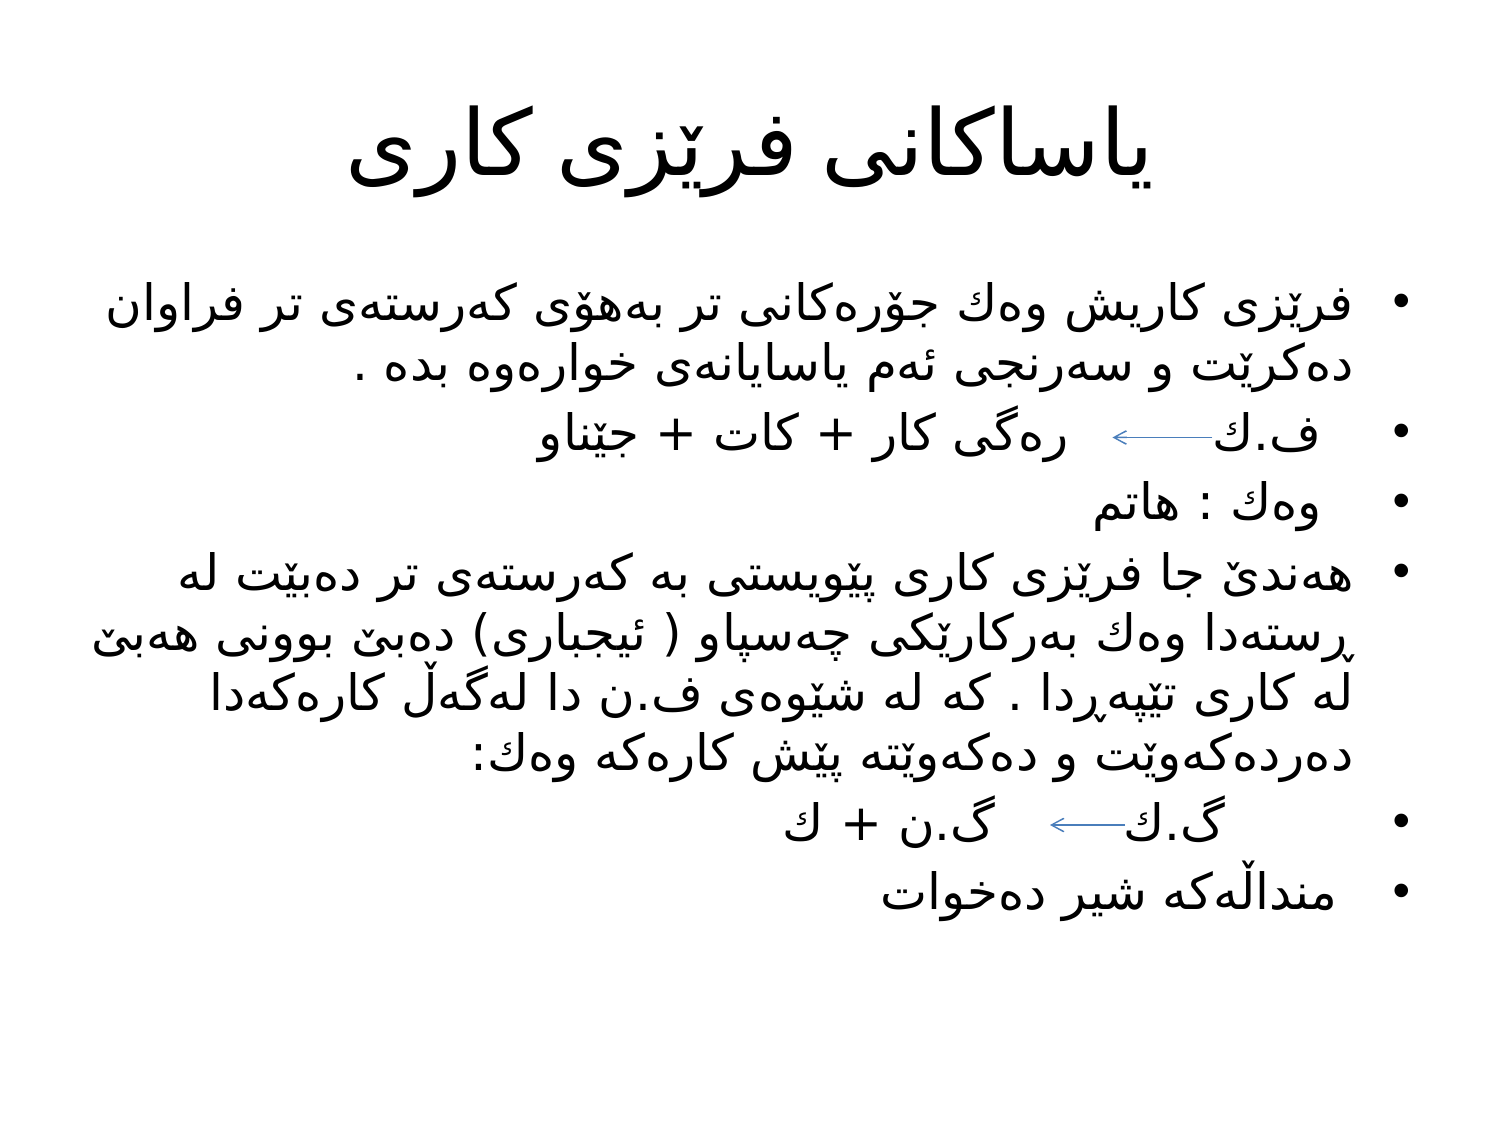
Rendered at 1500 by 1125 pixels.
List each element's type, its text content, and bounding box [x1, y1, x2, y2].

title یاساكانی فرێزی كاری [75, 45, 1425, 233]
list فرێزی كاریش وه‌ك جۆره‌كانی تر به‌هۆی كه‌رسته‌ی تر فراوان ده‌كرێت و سه‌رنجی ئه‌م یاسایانه‌ی خواره‌وه‌ بده‌ . ف.ك ره‌گی كار + كات + جێناو وه‌ك : هاتم هه‌ندێ جا فرێزی كاری پێویستی به‌ كه‌رسته‌ی تر ده‌بێت له‌ ڕسته‌دا وه‌ك به‌ركارێكی چه‌سپاو ( ئیجباری) ده‌بێ بوونی هه‌بێ له‌ كاری تێپه‌ڕدا . كه‌ له‌ شێوه‌ی ف.ن دا له‌گه‌ڵ كاره‌كه‌دا ده‌رده‌كه‌وێت و ده‌كه‌وێته‌ پێش كاره‌كه‌ وه‌ك: گ.ك گ.ن + ك منداڵه‌كه‌ شیر ده‌خوات [75, 262, 1425, 1005]
